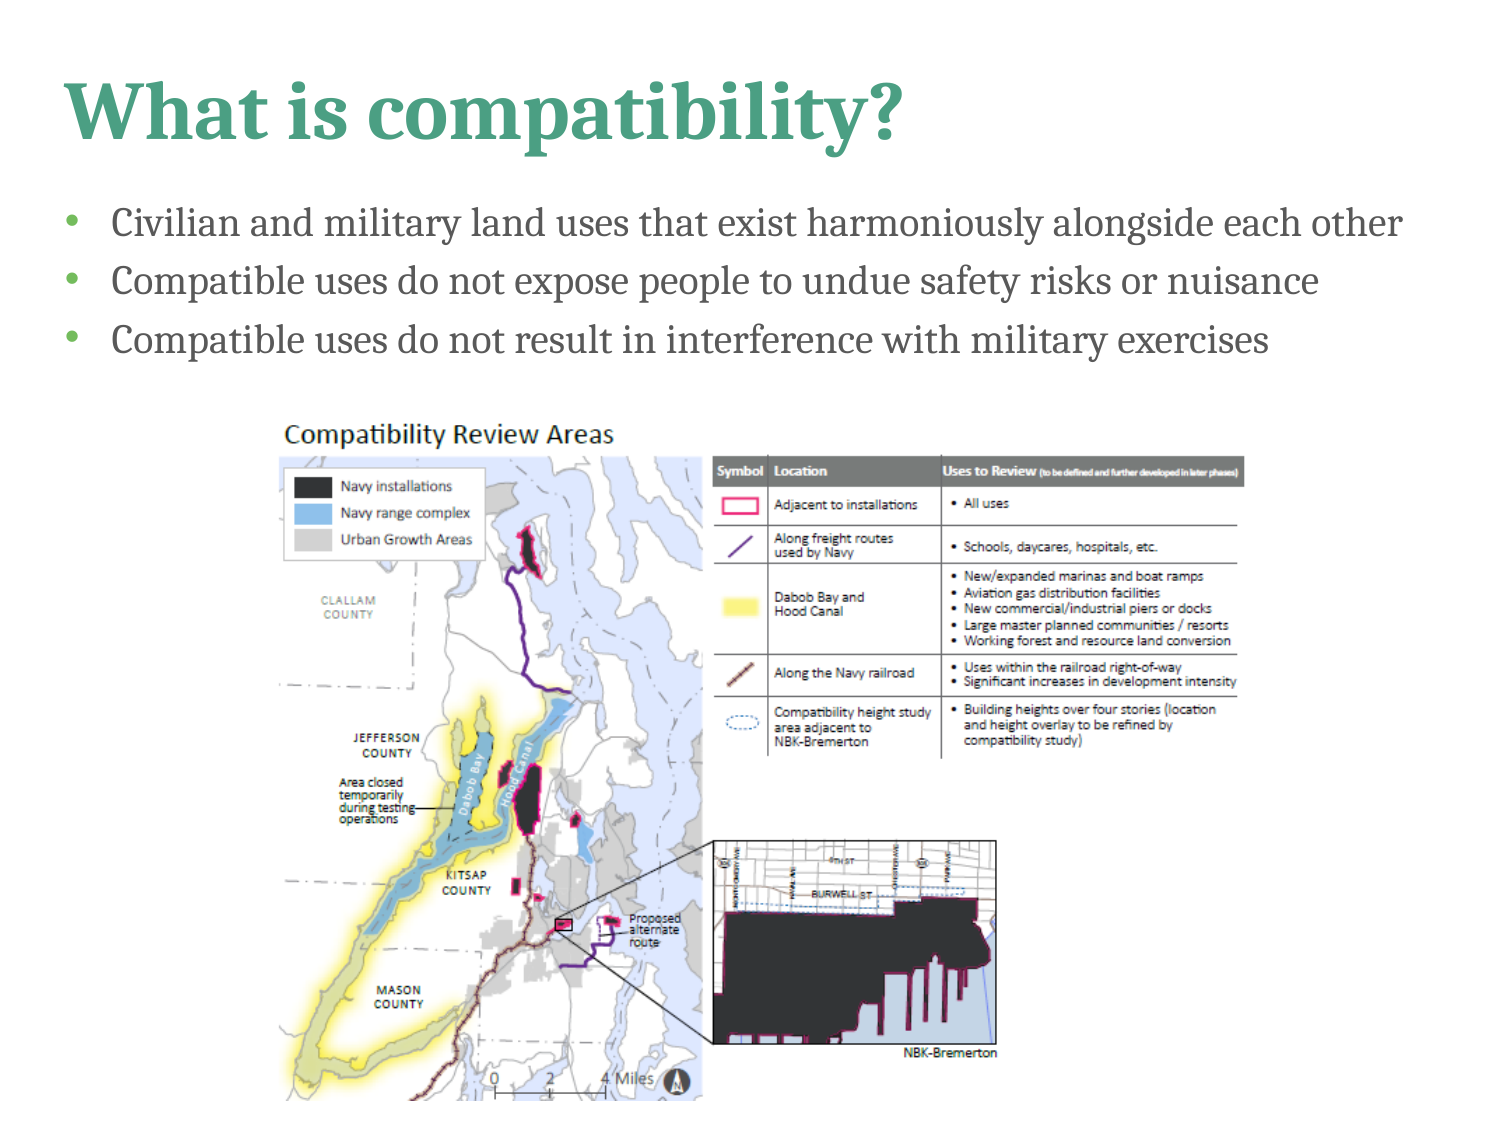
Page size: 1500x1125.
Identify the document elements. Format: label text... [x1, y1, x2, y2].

text_box What is compatibility? [50, 48, 1173, 187]
text_box Civilian and military land uses that exist harmoniously alongside each other Compatible uses do not expose people to undue safety risks or nuisance Compatible uses do not result in interference with military exercises [49, 187, 1488, 369]
picture [274, 417, 1251, 1101]
